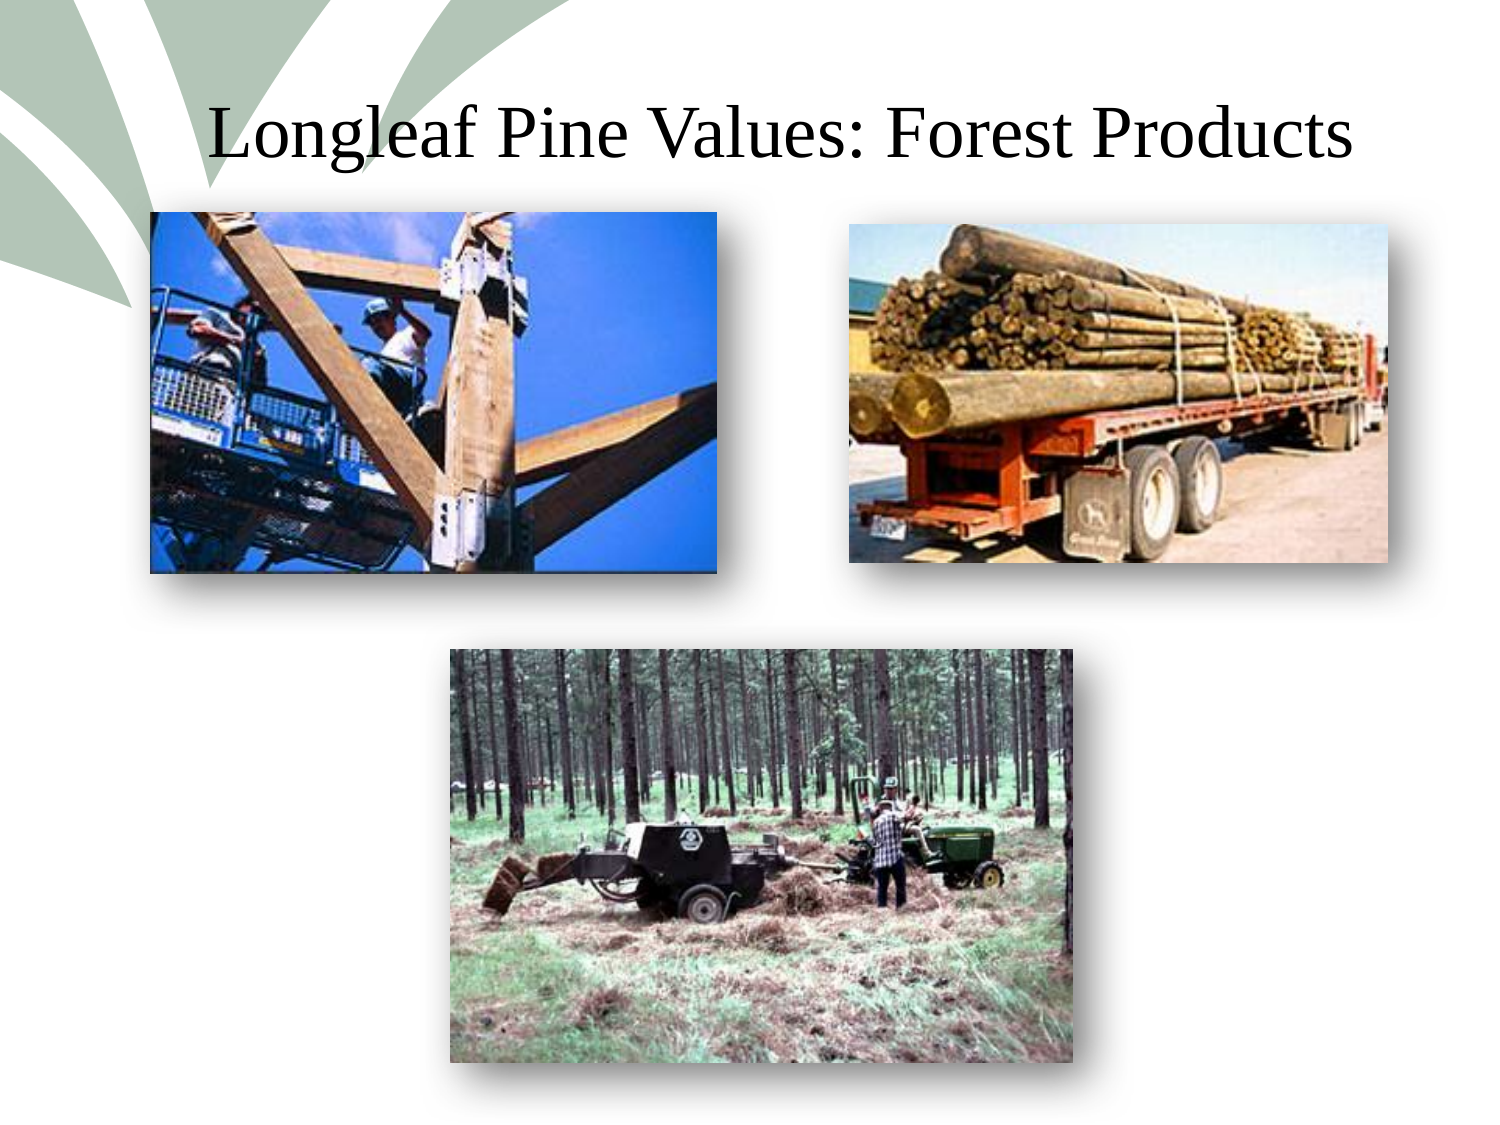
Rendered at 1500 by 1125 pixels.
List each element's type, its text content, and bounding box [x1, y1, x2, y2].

text_box Longleaf Pine Values: Forest Products [99, 74, 1463, 180]
picture [0, 0, 1500, 574]
text_box [50, 62, 1425, 138]
picture [449, 649, 1073, 1063]
